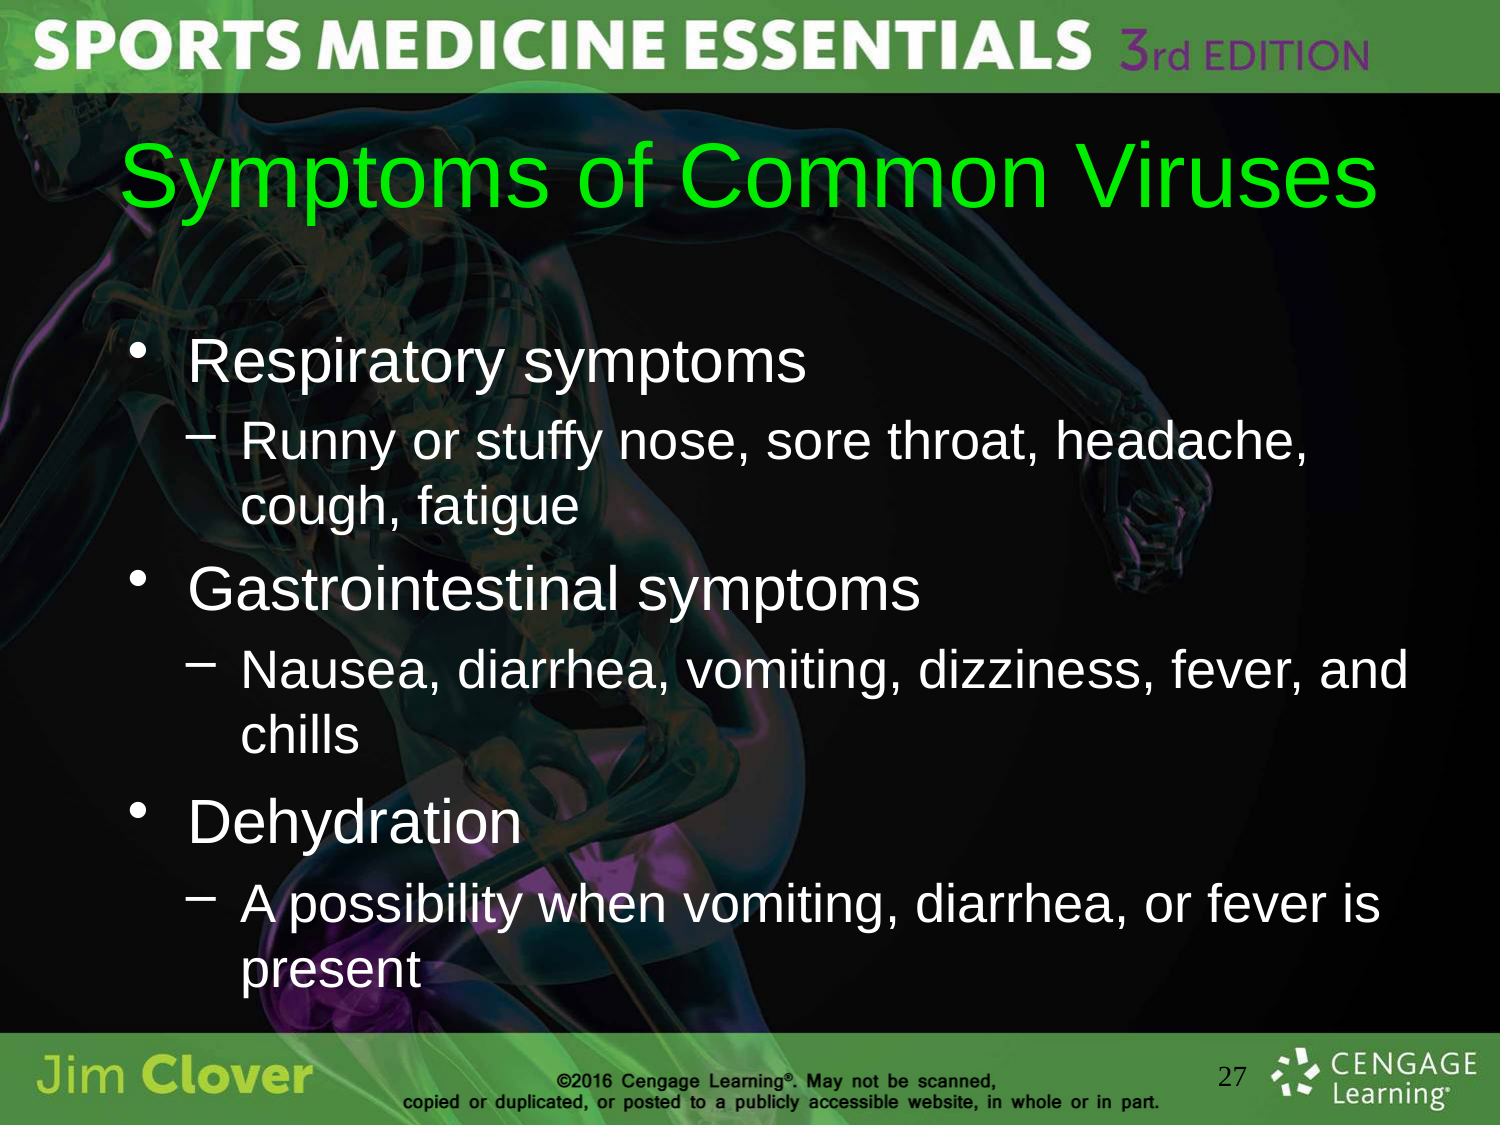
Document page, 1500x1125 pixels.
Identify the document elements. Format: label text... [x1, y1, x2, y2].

picture [0, 0, 1500, 1125]
title Symptoms of Common Viruses [112, 115, 1388, 266]
slide_number 27 [950, 1050, 1263, 1125]
list Respiratory symptoms Runny or stuffy nose, sore throat, headache, cough, fatigue Gastrointestinal symptoms Nausea, diarrhea, vomiting, dizziness, fever, and chills Dehydration A possibility when vomiting, diarrhea, or fever is present [112, 312, 1488, 1038]
